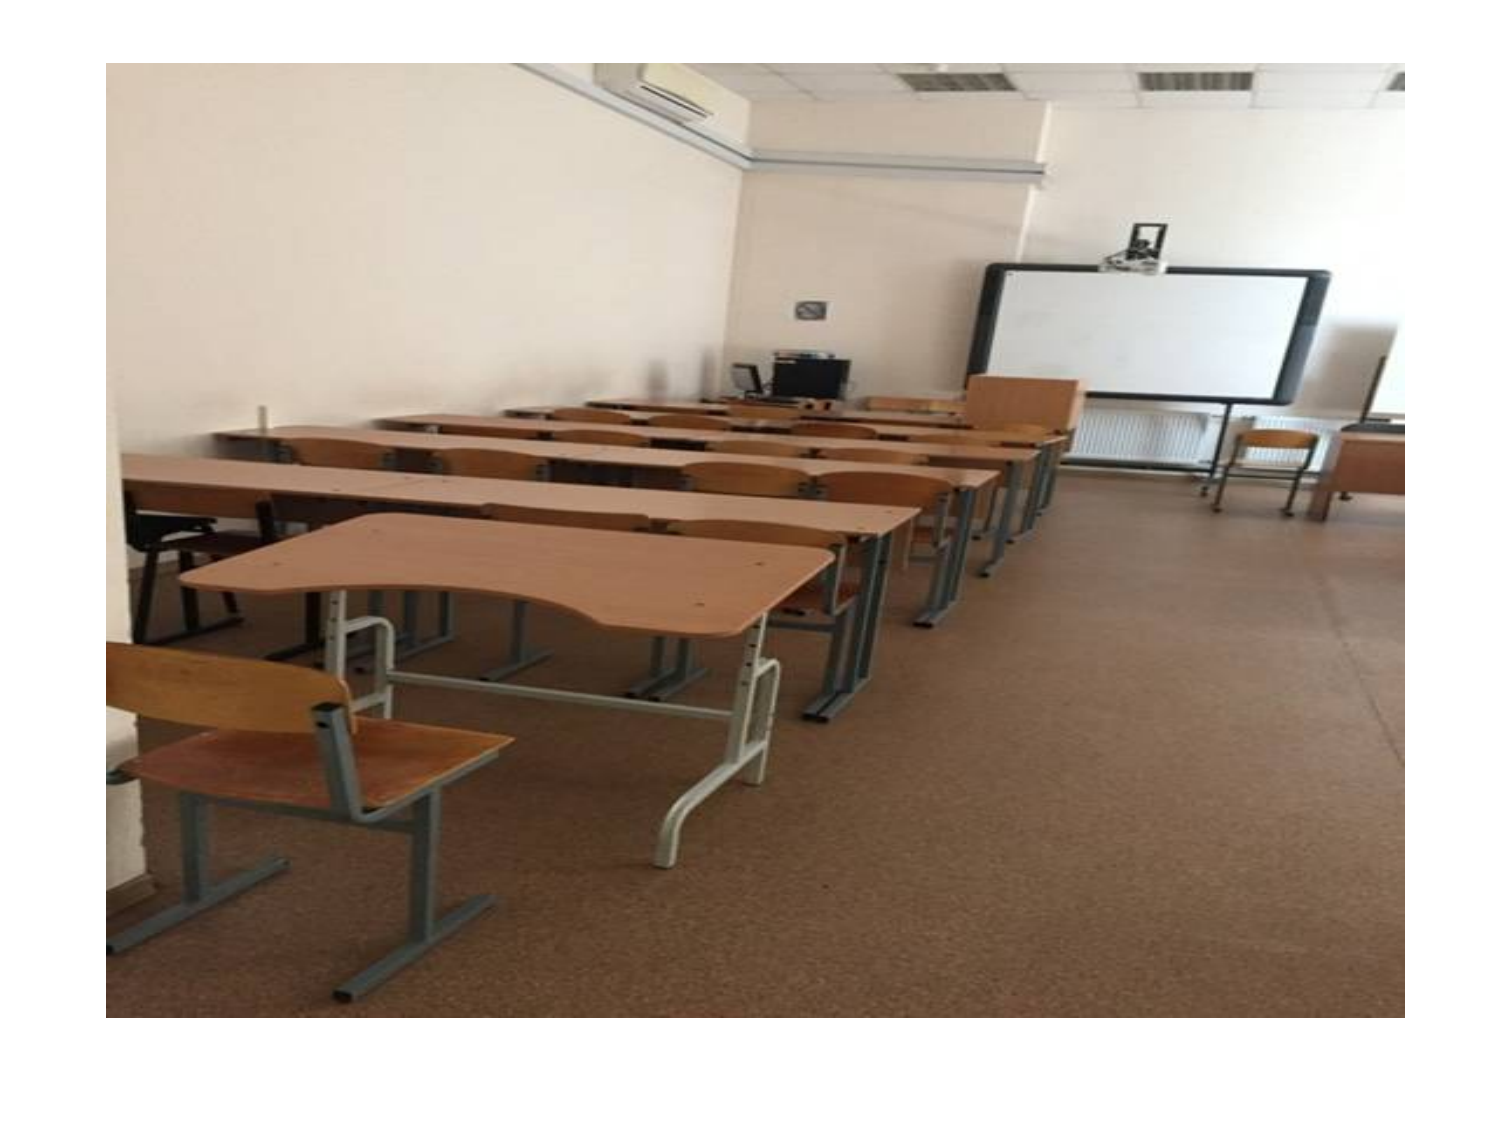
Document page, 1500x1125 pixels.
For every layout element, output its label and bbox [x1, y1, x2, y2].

picture [105, 63, 1405, 1018]
